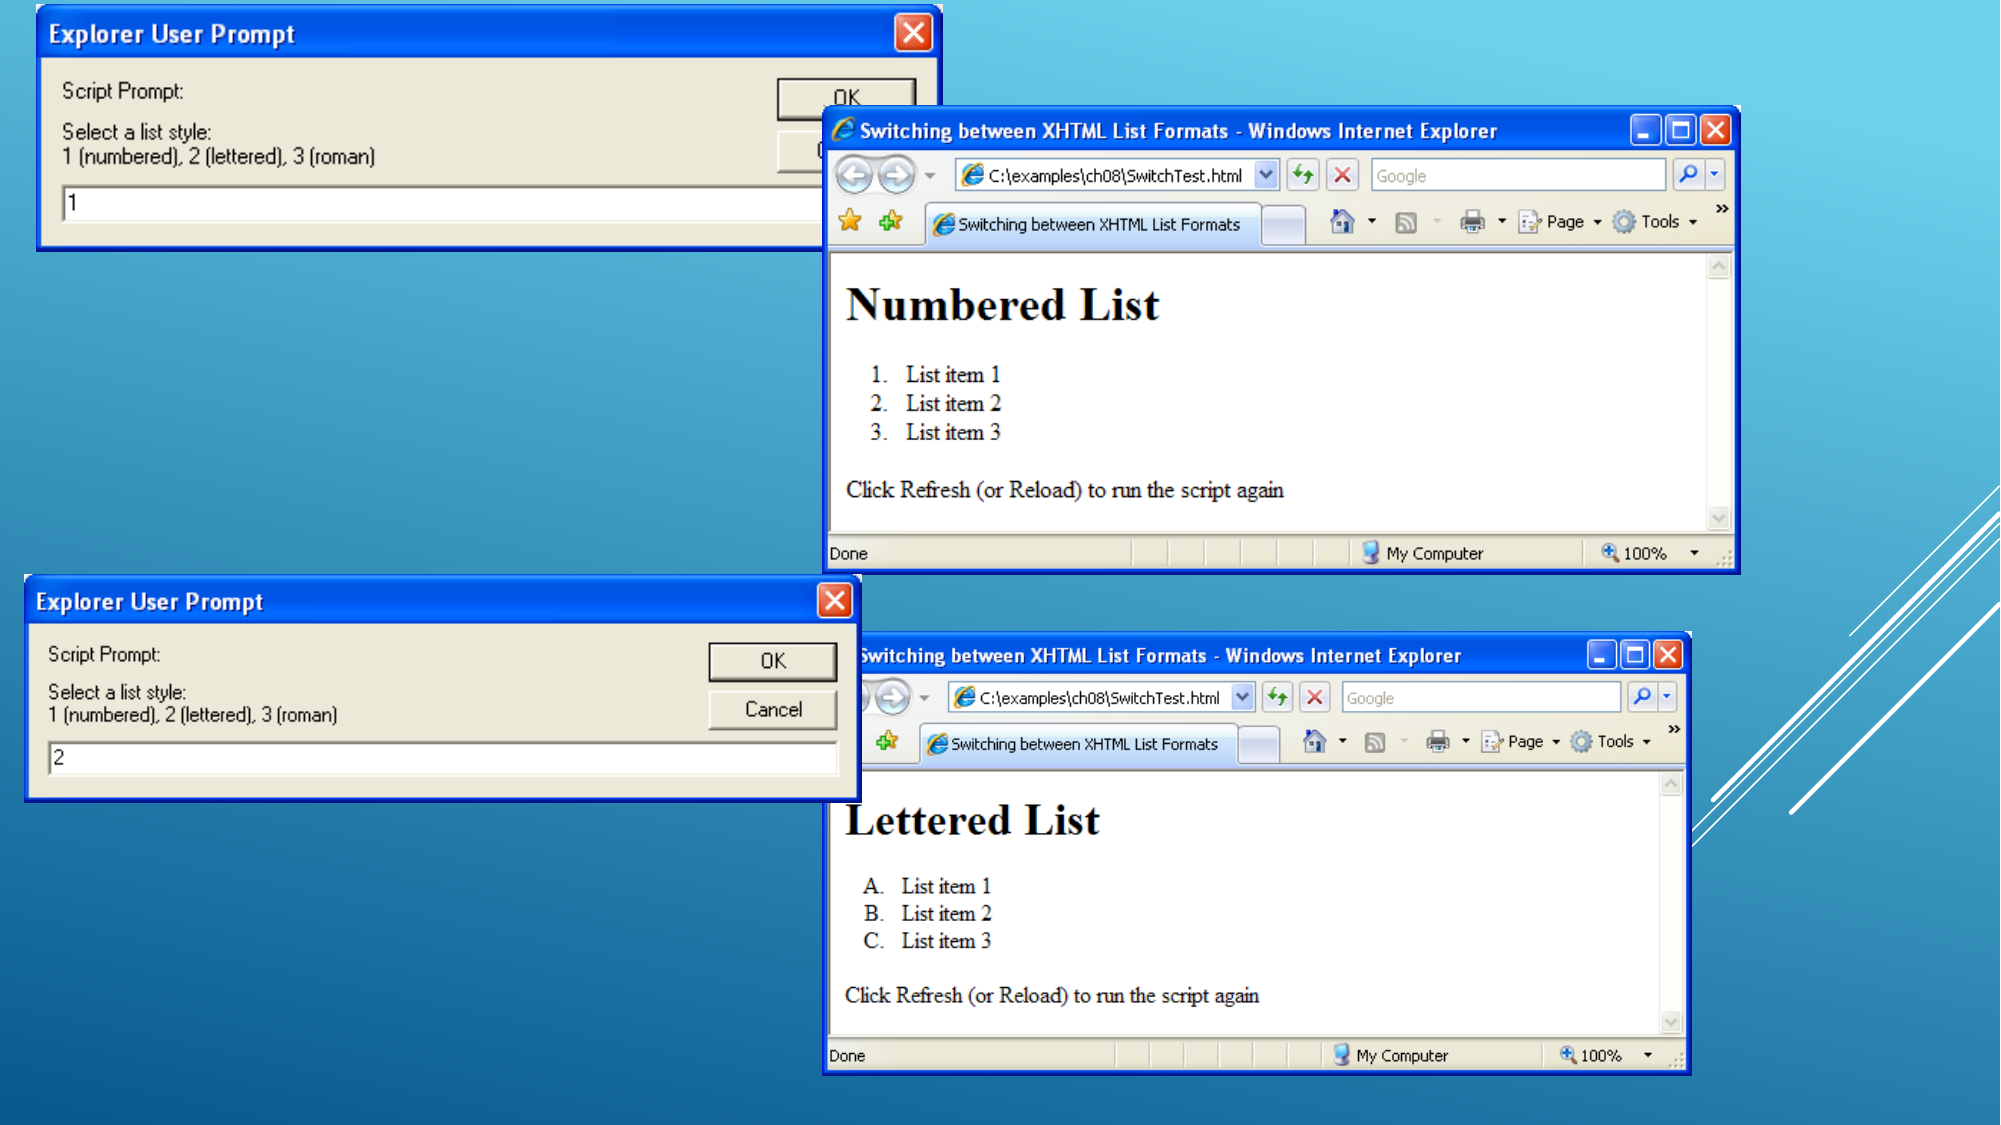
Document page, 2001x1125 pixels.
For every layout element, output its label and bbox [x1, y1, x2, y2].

picture [24, 4, 1741, 1076]
